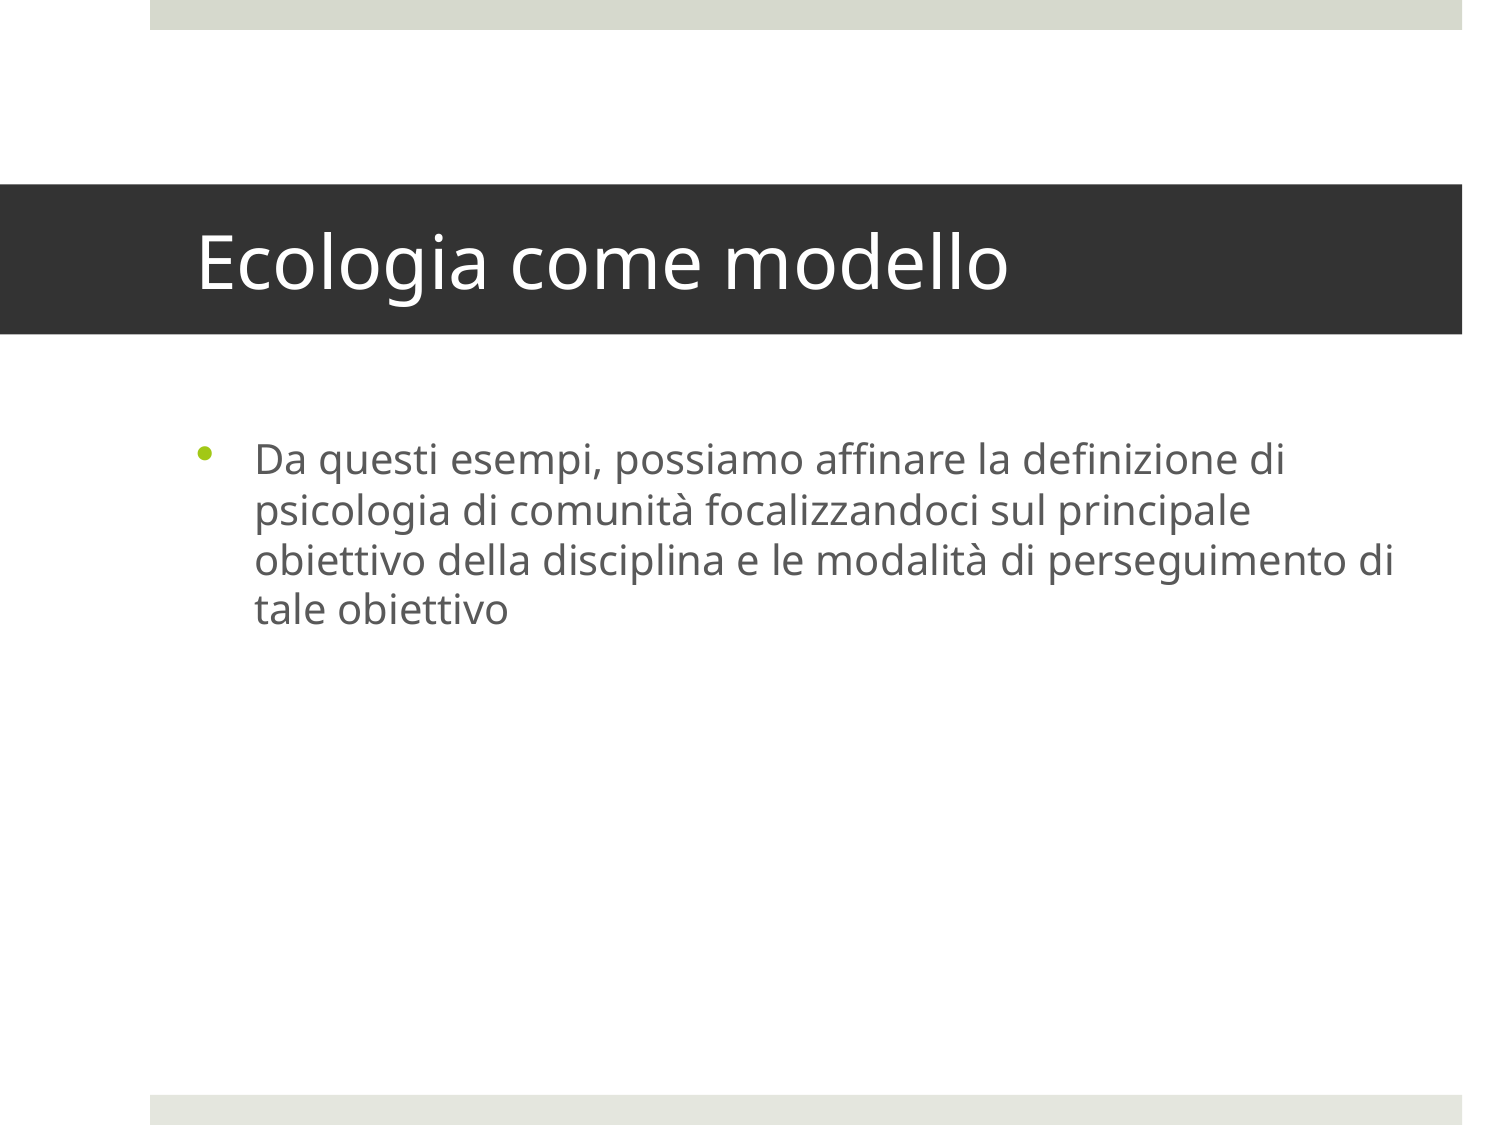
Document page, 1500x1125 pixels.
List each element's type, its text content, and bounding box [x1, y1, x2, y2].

list Da questi esempi, possiamo affinare la definizione di psicologia di comunità focalizzandoci sul principale obiettivo della disciplina e le modalità di perseguimento di tale obiettivo [182, 425, 1432, 1028]
title Ecologia come modello [0, 184, 1463, 335]
